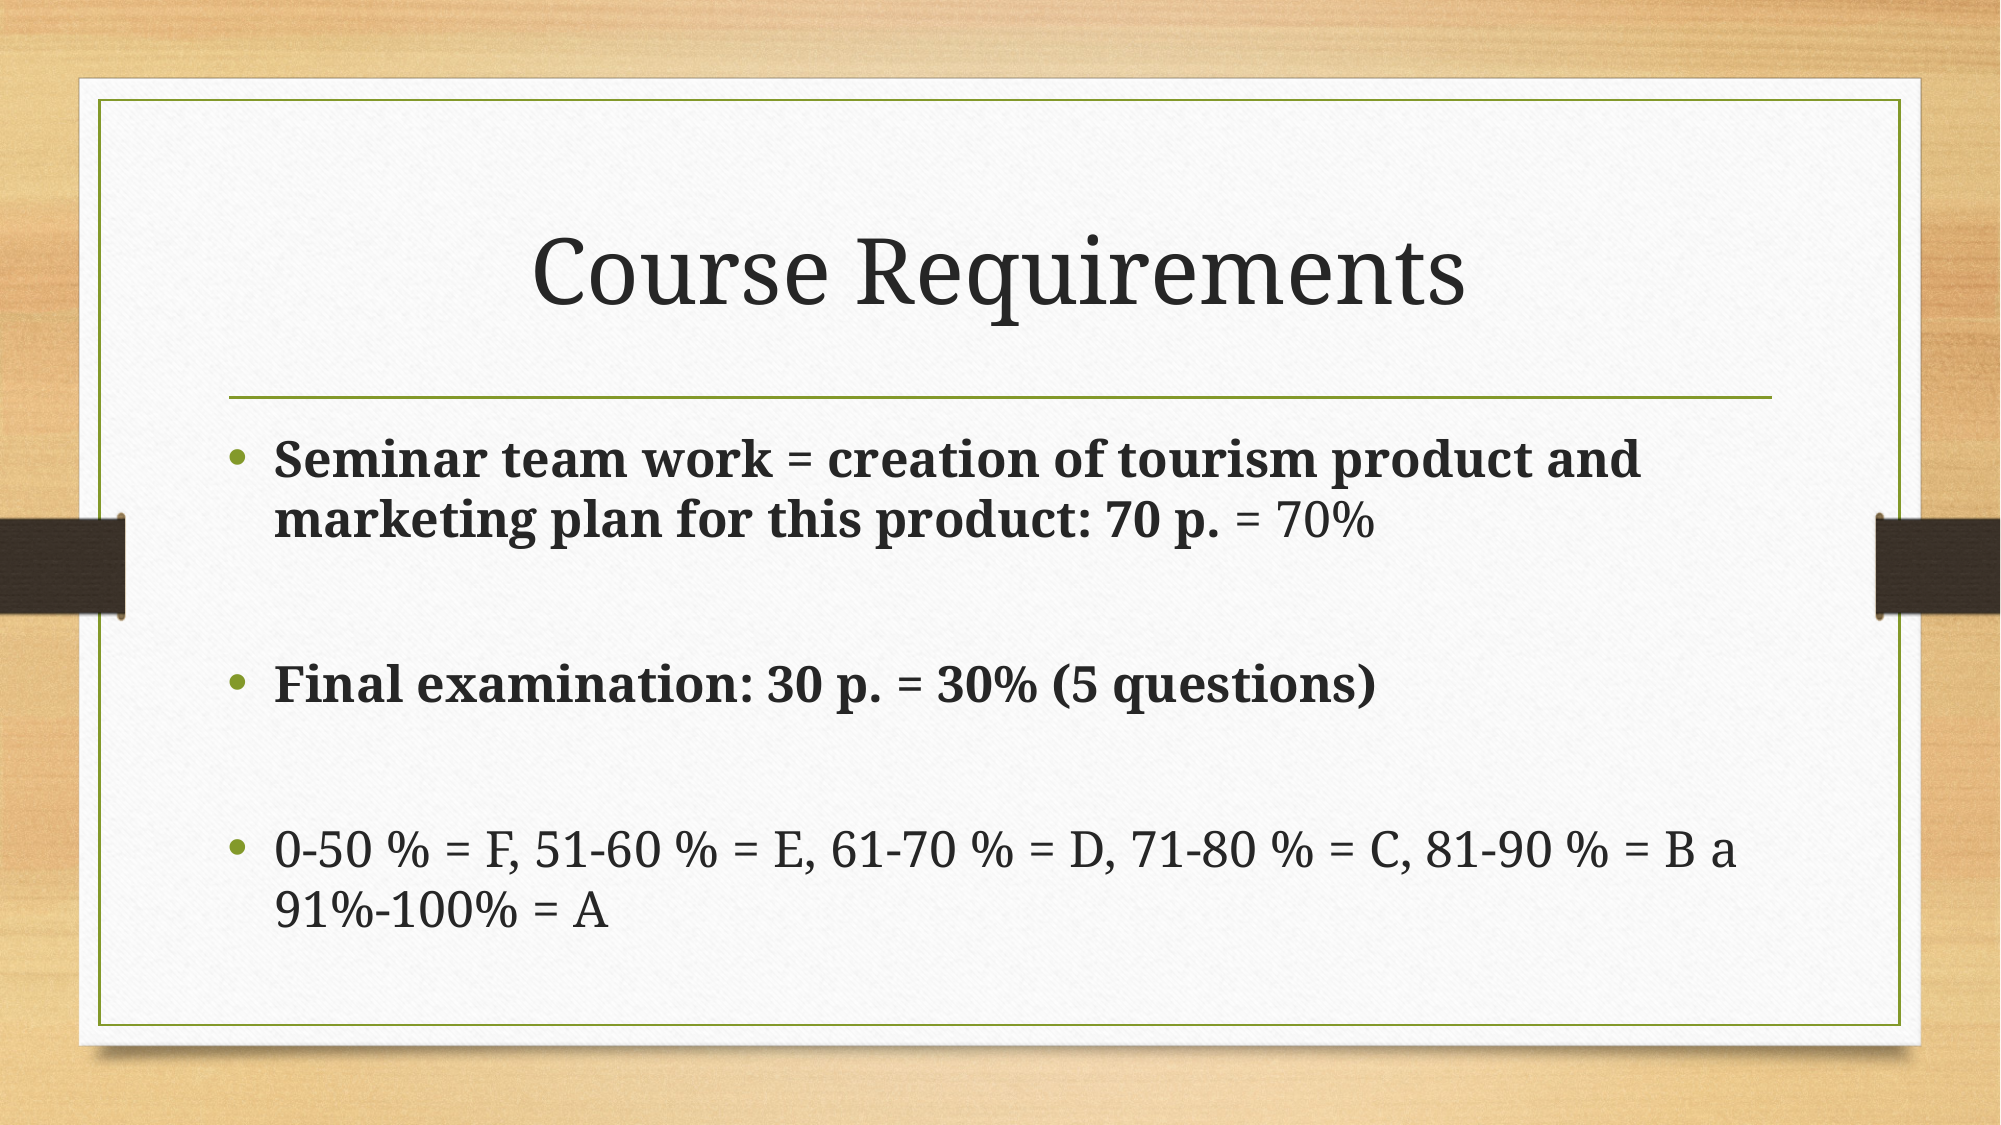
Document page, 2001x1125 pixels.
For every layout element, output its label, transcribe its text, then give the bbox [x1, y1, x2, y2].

list Seminar team work = creation of tourism product and marketing plan for this product: 70 p. = 70% Final examination: 30 p. = 30% (5 questions) 0-50 % = F, 51-60 % = E, 61-70 % = D, 71-80 % = C, 81-90 % = B a 91%-100% = A [212, 419, 1788, 964]
picture [0, 0, 2001, 1125]
title Course Requirements [212, 161, 1788, 375]
